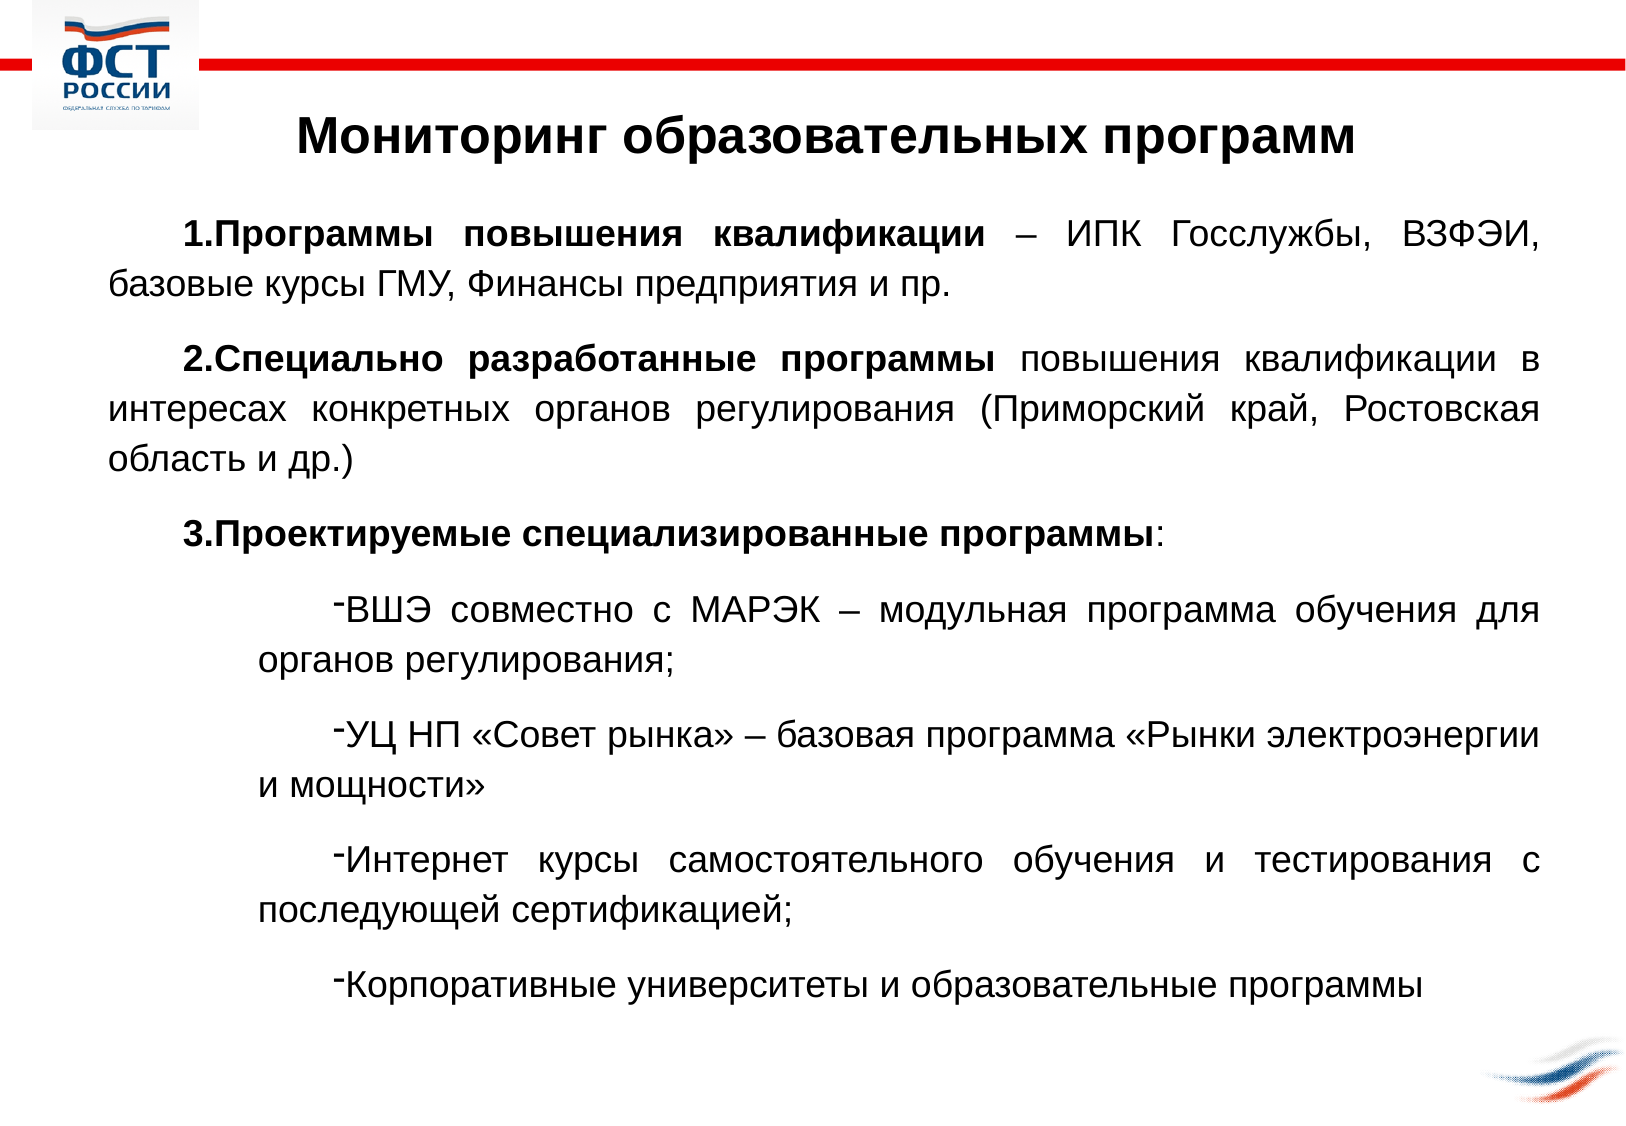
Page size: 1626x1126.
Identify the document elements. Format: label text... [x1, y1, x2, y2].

text_box Программы повышения квалификации – ИПК Госслужбы, ВЗФЭИ, базовые курсы ГМУ, Финансы предприятия и пр. Специально разработанные программы повышения квалификации в интересах конкретных органов регулирования (Приморский край, Ростовская область и др.) Проектируемые специализированные программы: ВШЭ совместно с МАРЭК – модульная программа обучения для органов регулирования; УЦ НП «Совет рынка» – базовая программа «Рынки электроэнергии и мощности» Интернет курсы самостоятельного обучения и тестирования с последующей сертификацией; Корпоративные университеты и образовательные программы [62, 196, 1557, 1083]
text_box Мониторинг образовательных программ [62, 93, 1592, 171]
picture [32, 0, 199, 130]
picture [1478, 1029, 1626, 1126]
